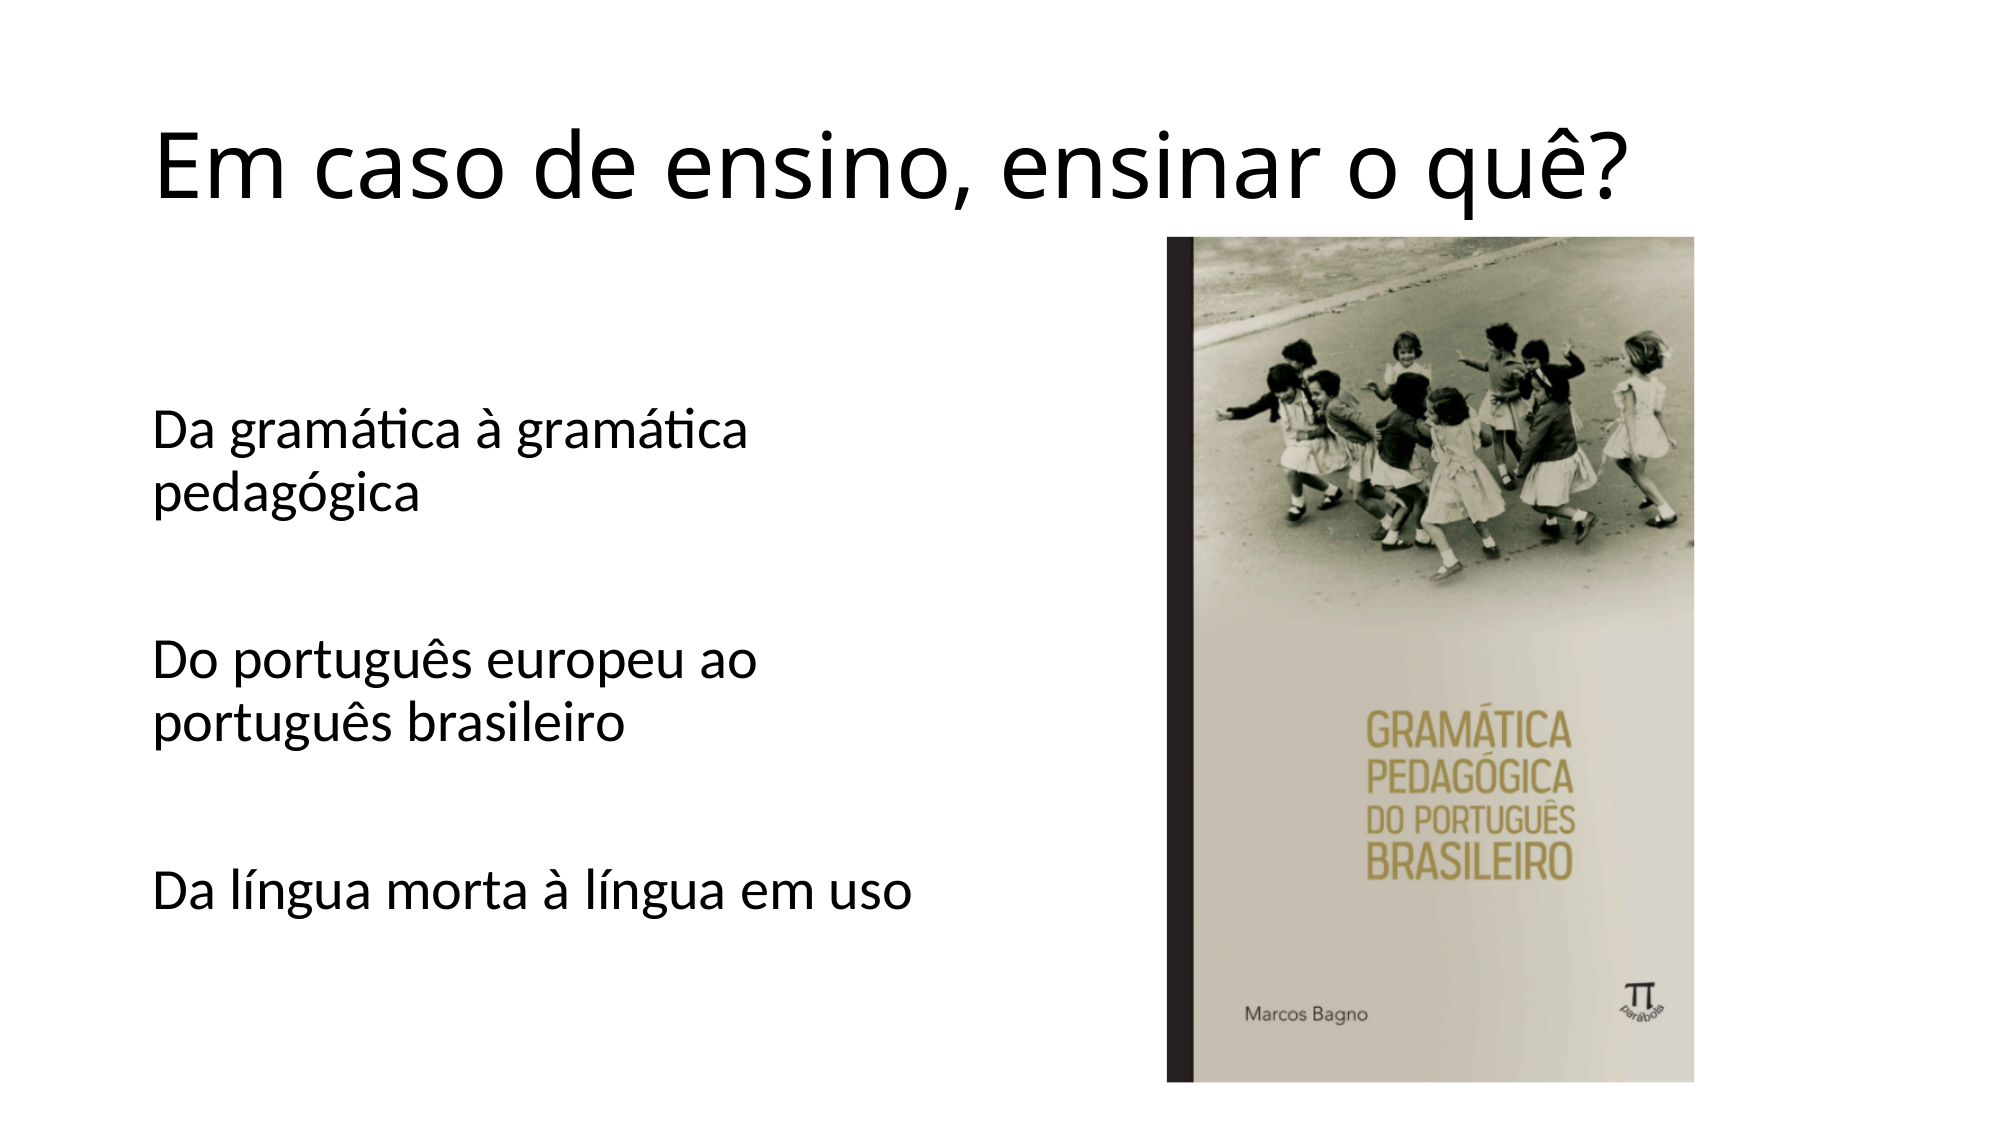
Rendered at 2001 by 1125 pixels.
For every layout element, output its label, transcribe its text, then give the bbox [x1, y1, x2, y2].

list Da gramática à gramática pedagógica Do português europeu ao português brasileiro Da língua morta à língua em uso [137, 299, 988, 1014]
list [1158, 220, 1710, 1105]
title Em caso de ensino, ensinar o quê? [137, 59, 1863, 278]
